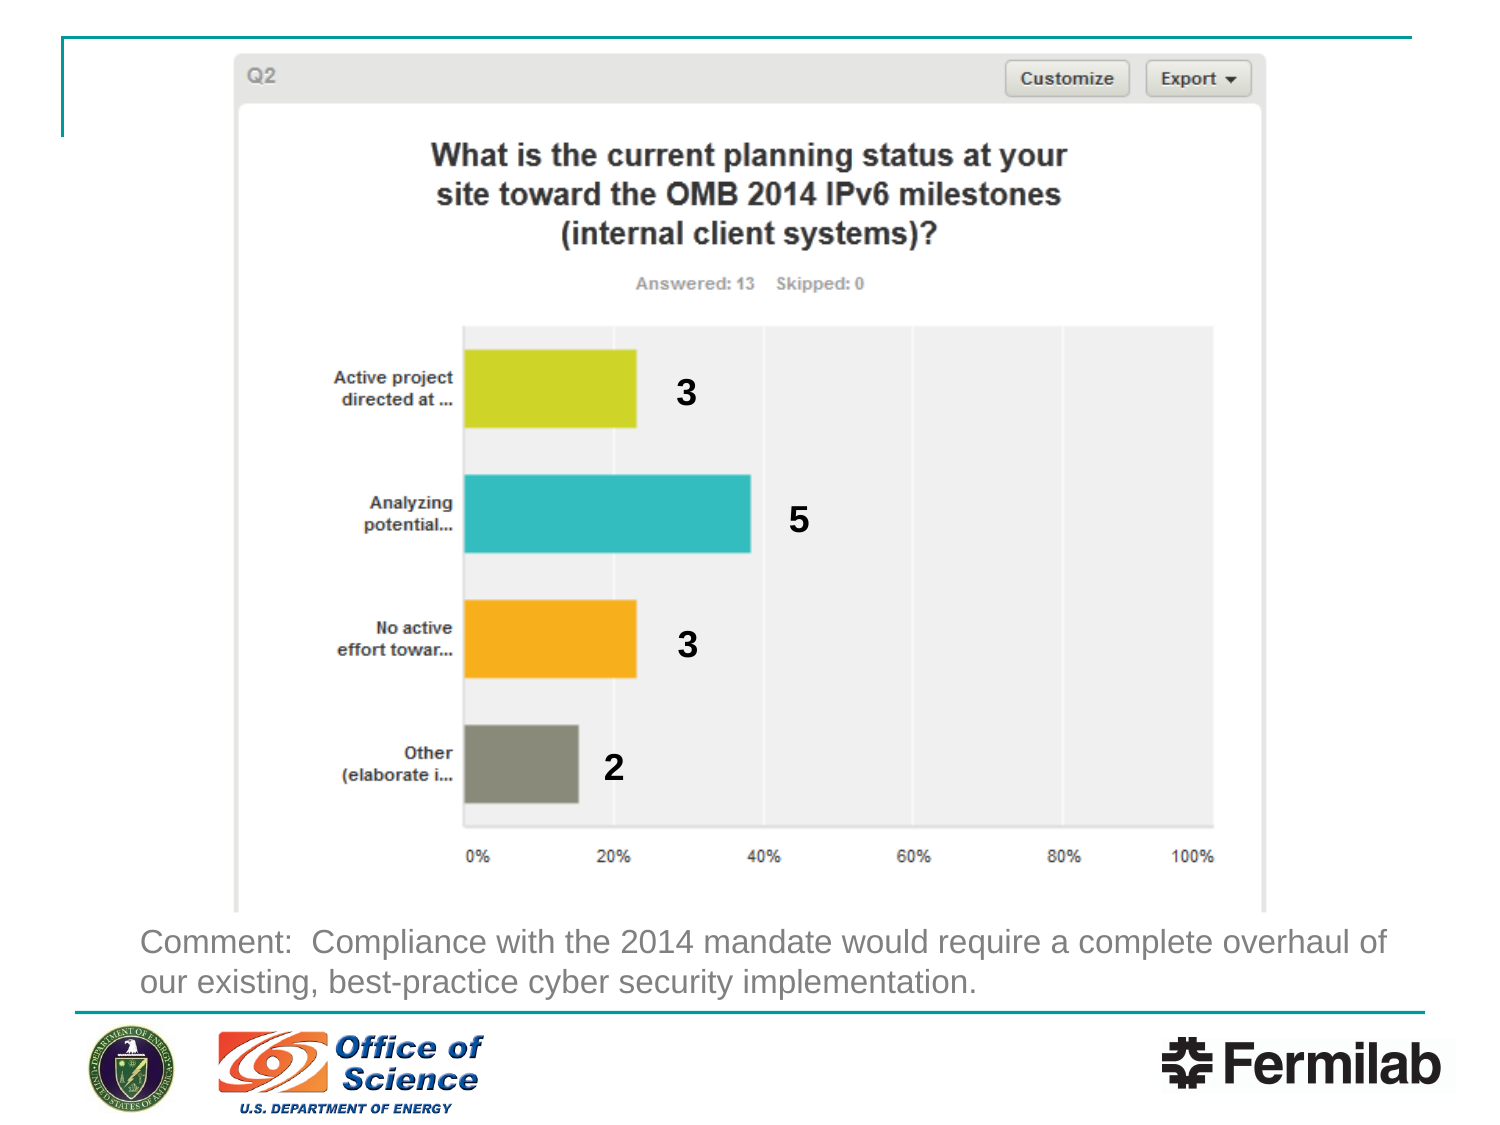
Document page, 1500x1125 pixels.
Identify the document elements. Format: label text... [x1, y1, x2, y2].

text_box Comment: Compliance with the 2014 mandate would require a complete overhaul of our existing, best-practice cyber security implementation. [125, 912, 1425, 1008]
picture [1162, 1037, 1456, 1094]
picture [212, 1024, 492, 1120]
picture [87, 1024, 175, 1113]
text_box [231, 49, 1269, 937]
